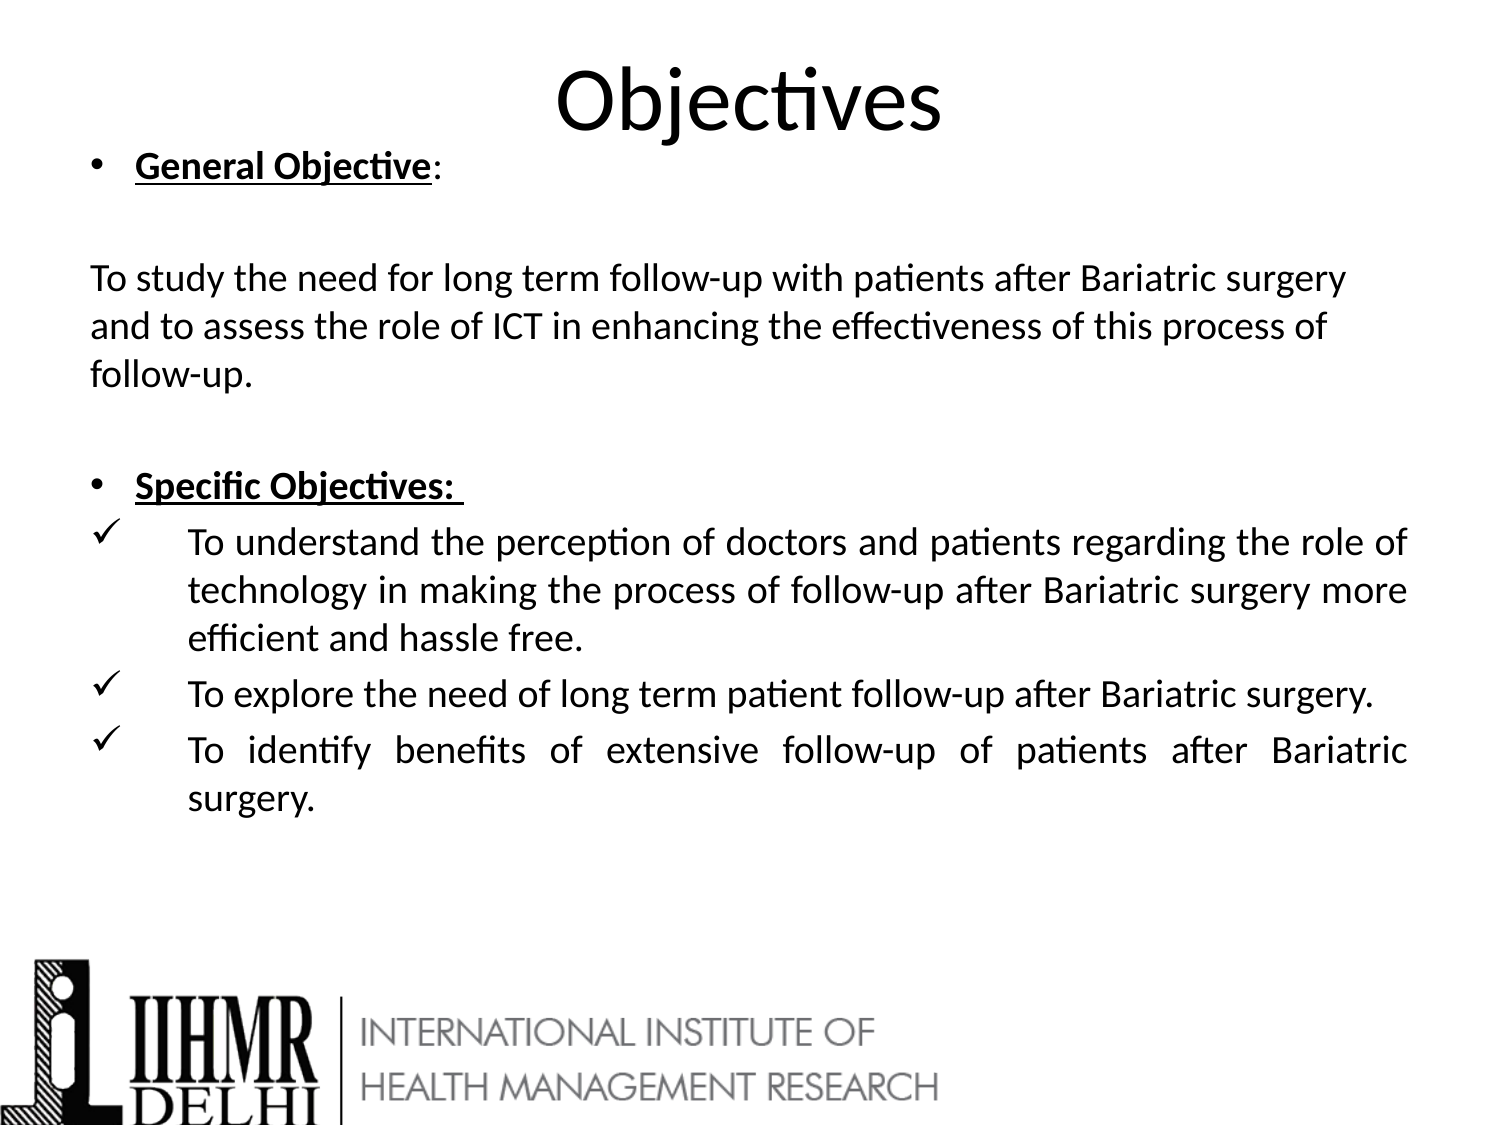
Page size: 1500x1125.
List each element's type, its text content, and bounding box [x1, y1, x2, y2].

picture [0, 955, 1063, 1125]
title Objectives [75, 0, 1425, 132]
list General Objective: To study the need for long term follow-up with patients after Bariatric surgery and to assess the role of ICT in enhancing the effectiveness of this process of follow-up. Specific Objectives: To understand the perception of doctors and patients regarding the role of technology in making the process of follow-up after Bariatric surgery more efficient and hassle free. To explore the need of long term patient follow-up after Bariatric surgery. To identify benefits of extensive follow-up of patients after Bariatric surgery. [75, 132, 1425, 875]
